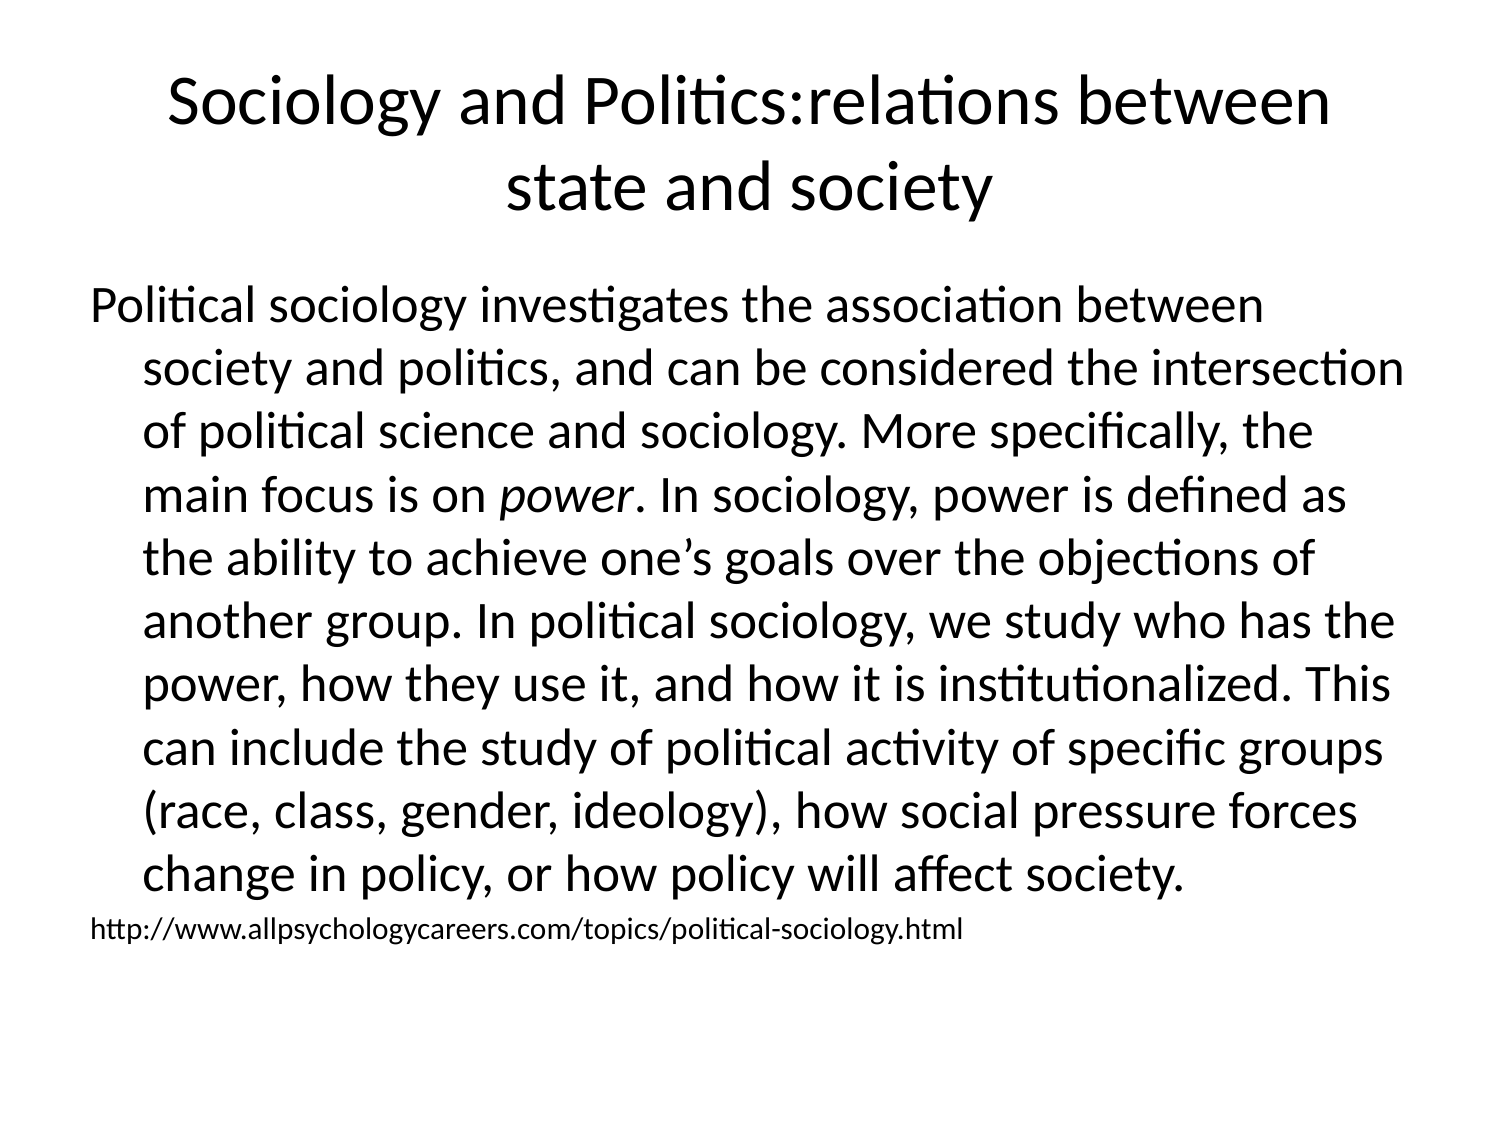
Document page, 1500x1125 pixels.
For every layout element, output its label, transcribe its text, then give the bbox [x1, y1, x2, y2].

list Political sociology investigates the association between society and politics, and can be considered the intersection of political science and sociology. More specifically, the main focus is on power. In sociology, power is defined as the ability to achieve one’s goals over the objections of another group. In political sociology, we study who has the power, how they use it, and how it is institutionalized. This can include the study of political activity of specific groups (race, class, gender, ideology), how social pressure forces change in policy, or how policy will affect society. http://www.allpsychologycareers.com/topics/political-sociology.html [75, 262, 1425, 1005]
title Sociology and Politics:relations between state and society [75, 45, 1425, 233]
